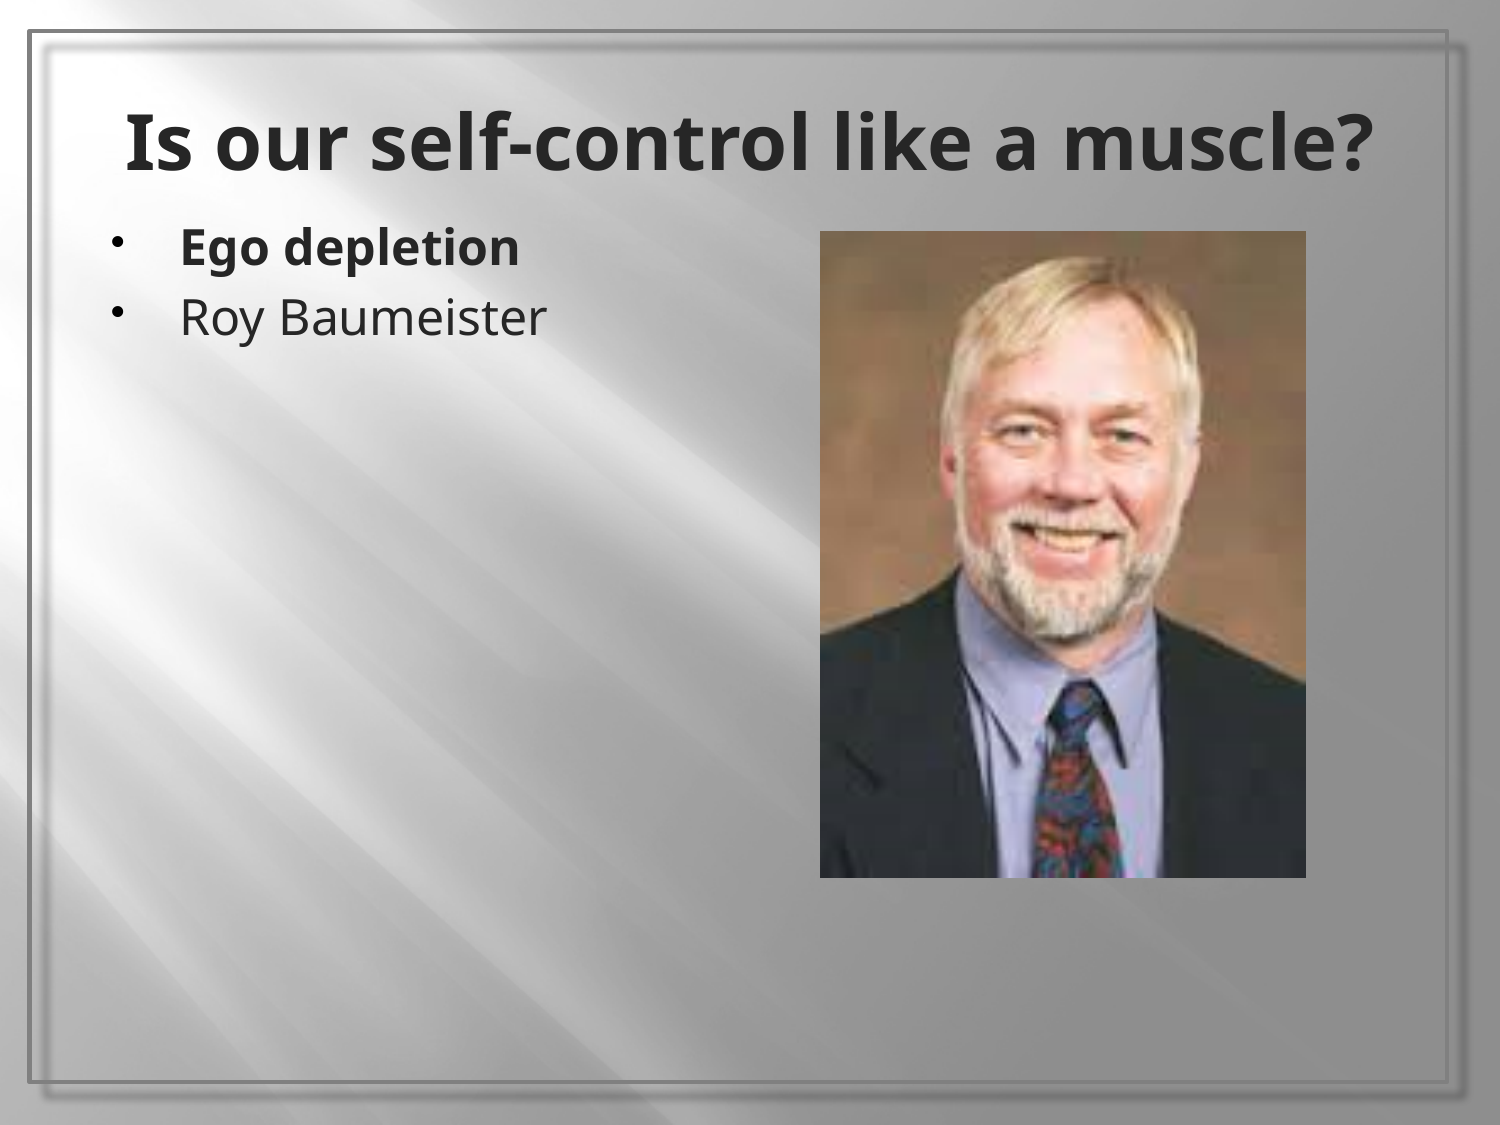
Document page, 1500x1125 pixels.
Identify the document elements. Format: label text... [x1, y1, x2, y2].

list Ego depletion Roy Baumeister [75, 208, 1425, 1071]
text_box [27, 29, 1449, 1084]
picture [820, 231, 1306, 878]
